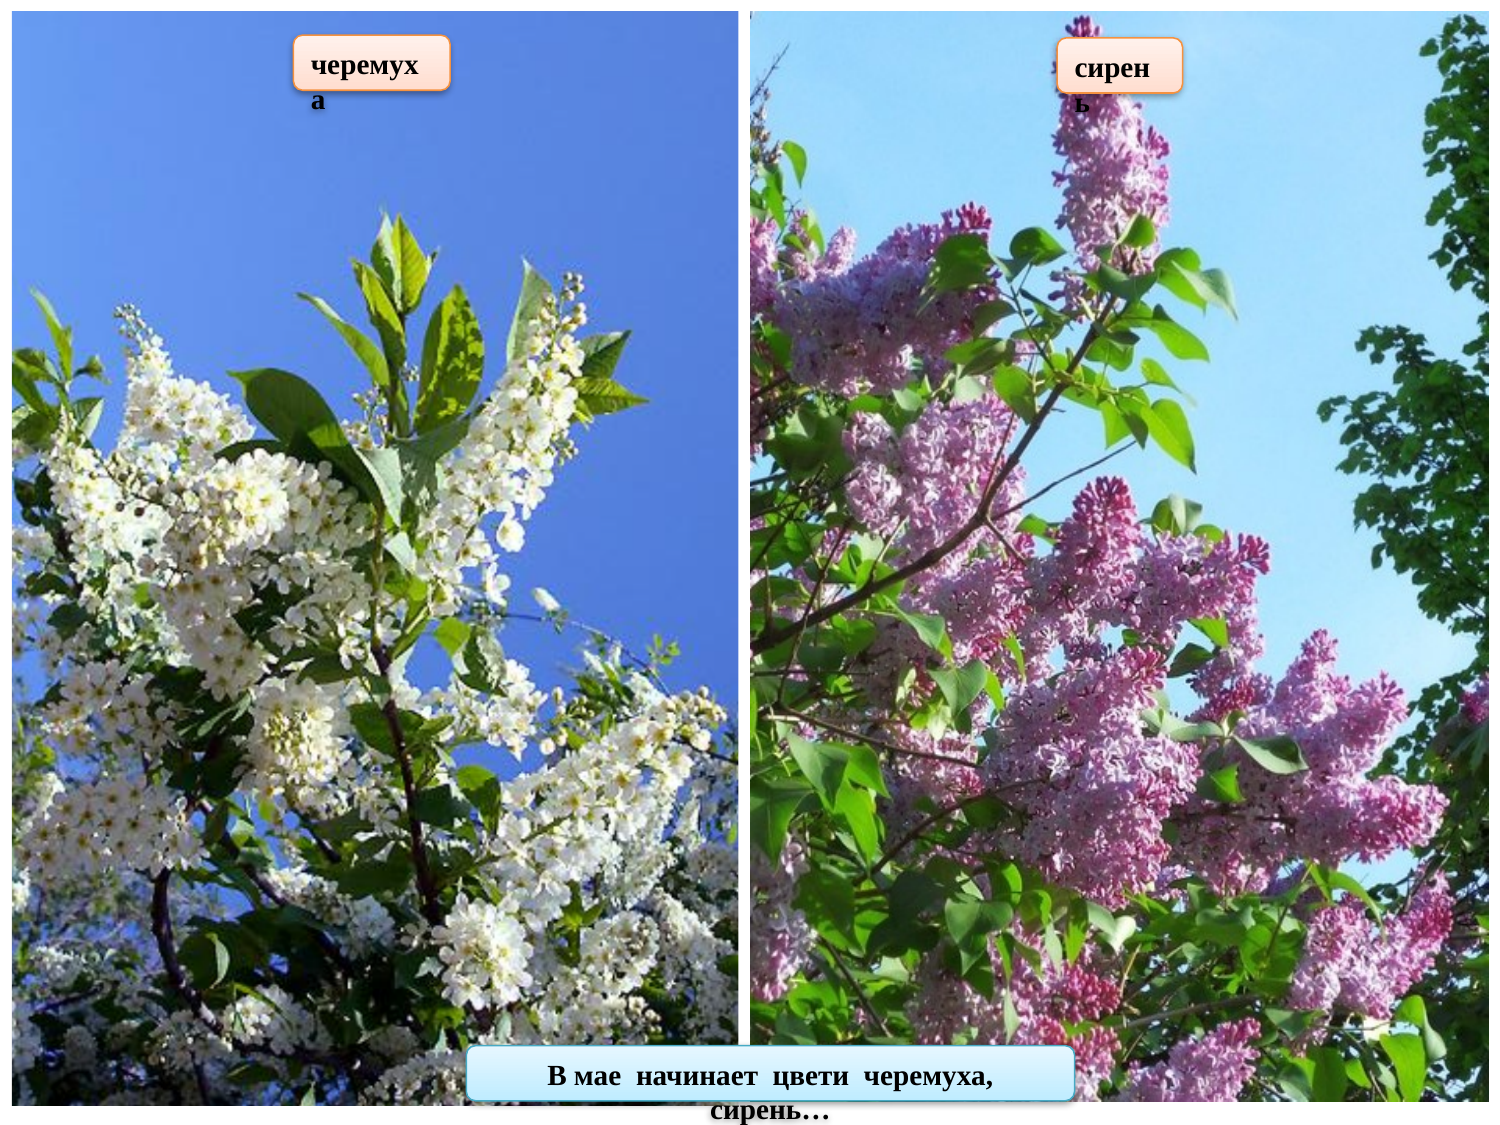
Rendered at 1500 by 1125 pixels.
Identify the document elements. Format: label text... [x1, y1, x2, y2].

text_box В мае начинает цвети черемуха, сирень… [465, 1044, 744, 1102]
picture [0, 11, 1489, 1106]
text_box черемуха [292, 34, 451, 92]
